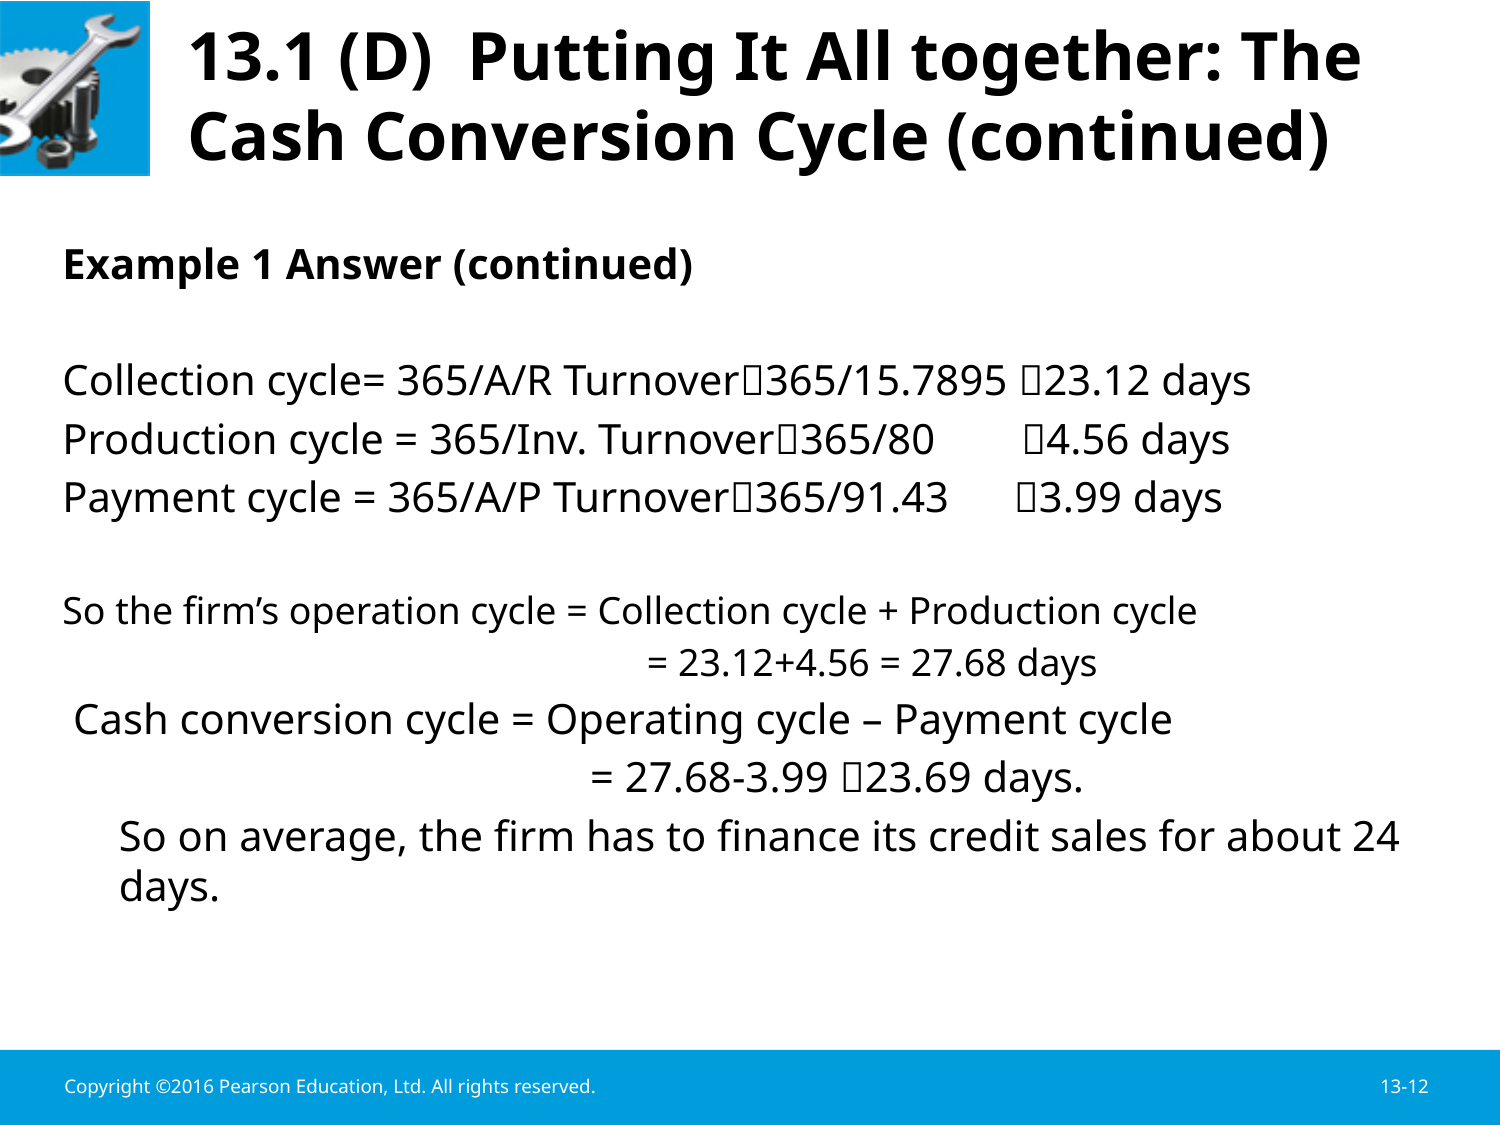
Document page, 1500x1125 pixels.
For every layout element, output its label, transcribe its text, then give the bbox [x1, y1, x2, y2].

title 13.1 (D) Putting It All together: The Cash Conversion Cycle (continued) [187, 0, 1450, 188]
list Example 1 Answer (continued) Collection cycle= 365/A/R Turnover365/15.7895 23.12 days Production cycle = 365/Inv. Turnover365/80 4.56 days Payment cycle = 365/A/P Turnover365/91.43 3.99 days So the firm’s operation cycle = Collection cycle + Production cycle = 23.12+4.56 = 27.68 days Cash conversion cycle = Operating cycle – Payment cycle = 27.68-3.99 23.69 days. So on average, the firm has to finance its credit sales for about 24 days. [62, 237, 1438, 1000]
picture [0, 14, 141, 168]
